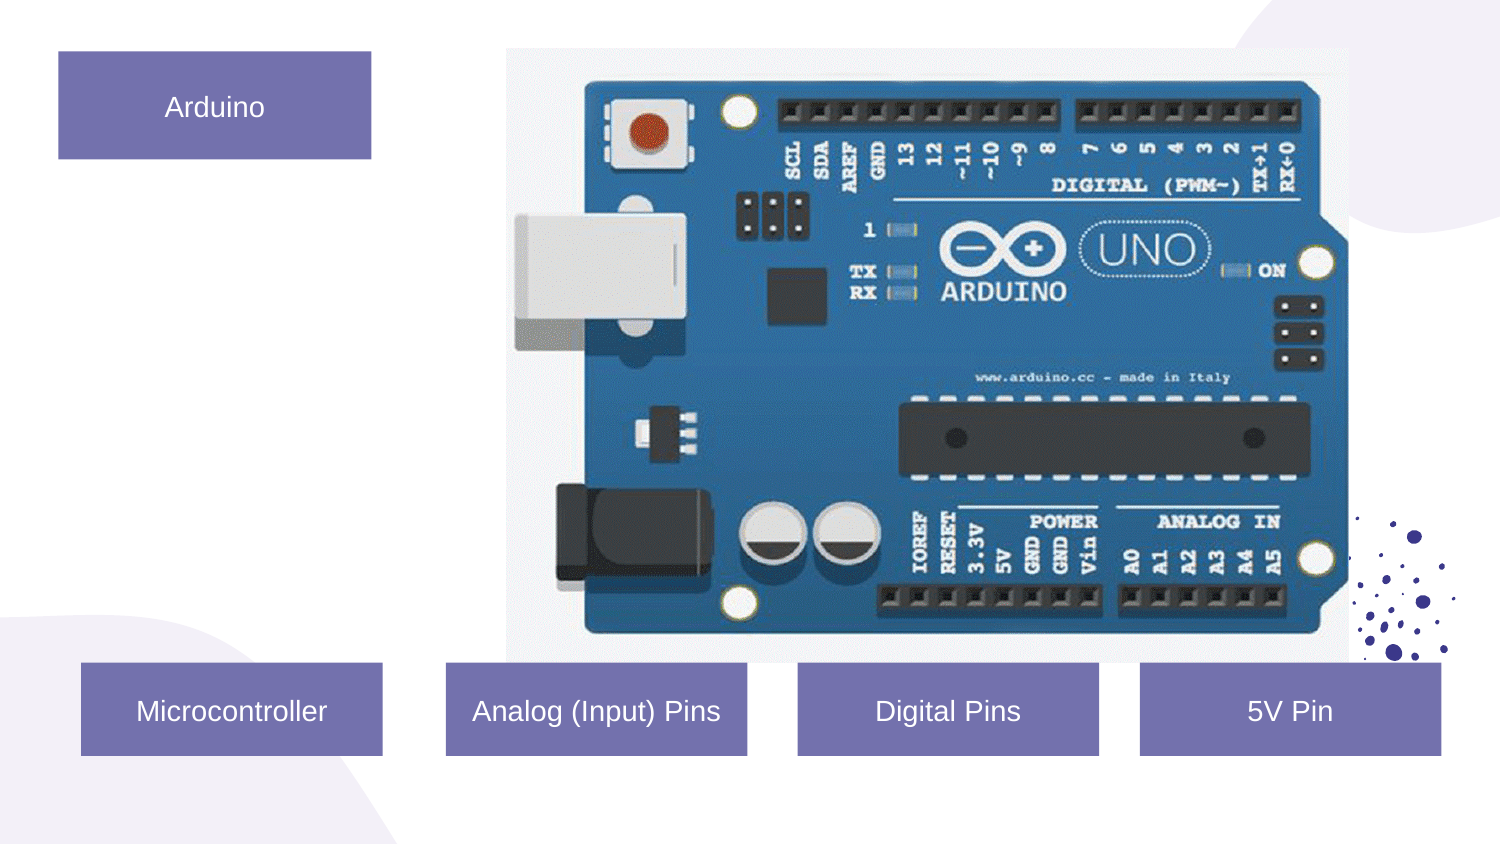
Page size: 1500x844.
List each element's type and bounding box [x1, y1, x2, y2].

text_box [58, 47, 1442, 757]
